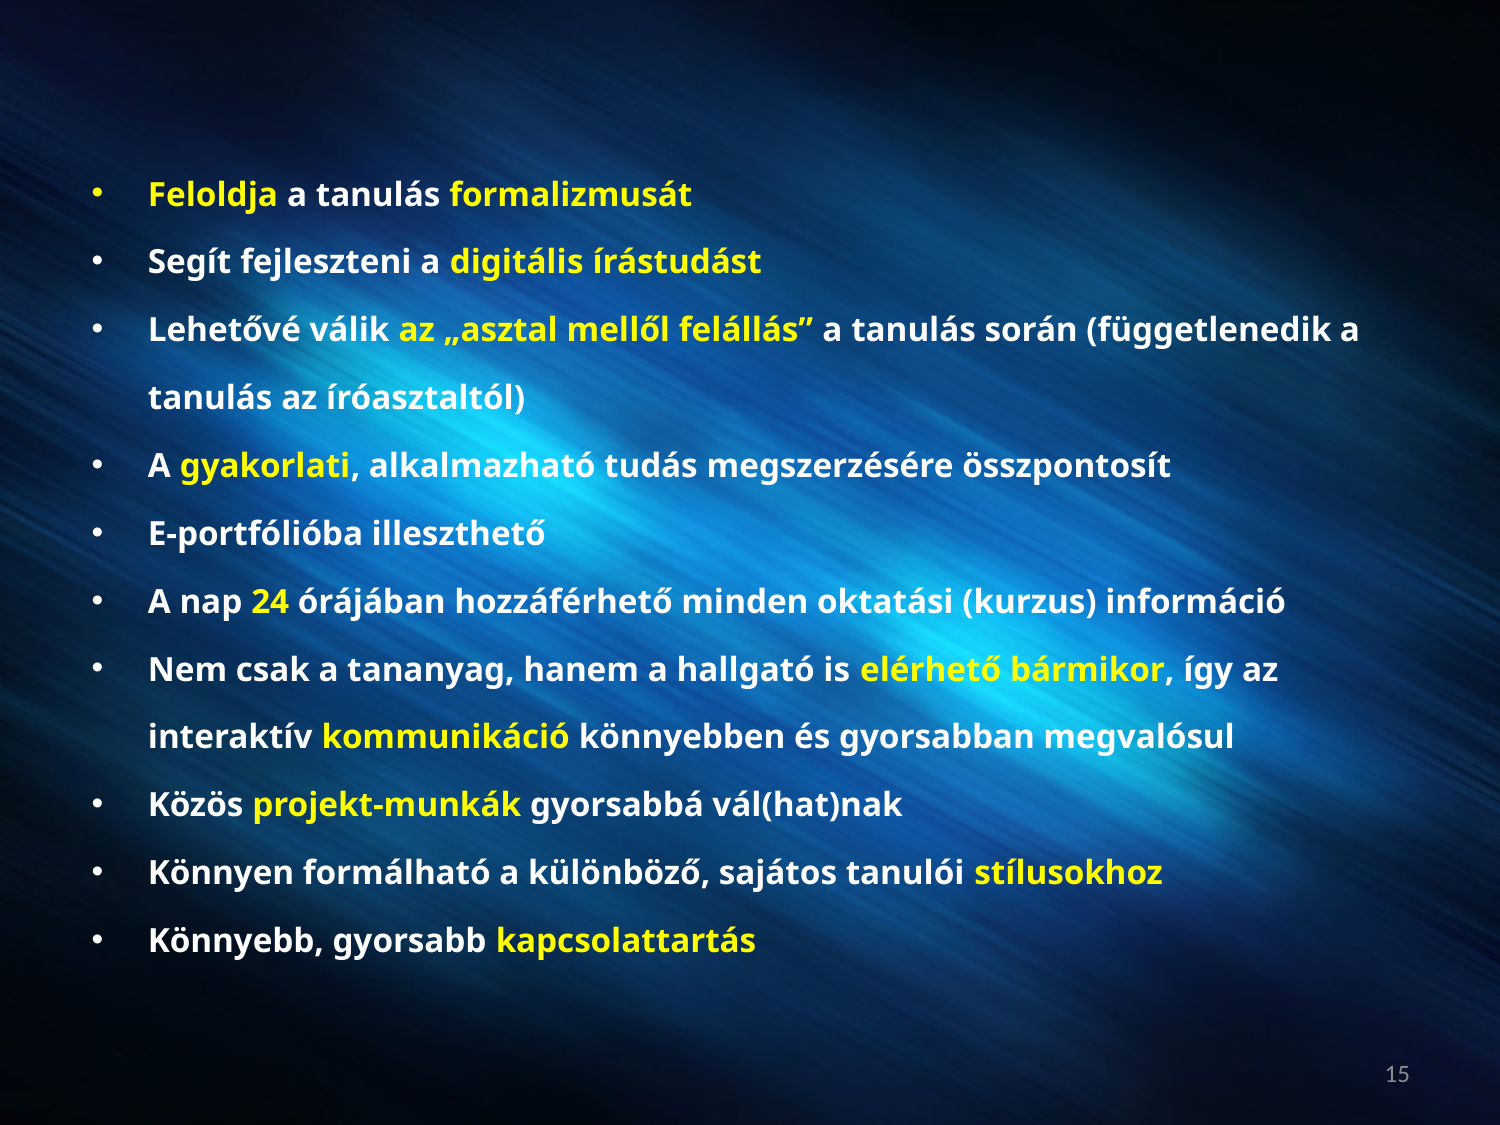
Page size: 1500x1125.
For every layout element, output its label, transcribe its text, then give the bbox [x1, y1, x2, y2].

list Feloldja a tanulás formalizmusát Segít fejleszteni a digitális írástudást Lehetővé válik az „asztal mellől felállás” a tanulás során (függetlenedik a tanulás az íróasztaltól) A gyakorlati, alkalmazható tudás megszerzésére összpontosít E-portfólióba illeszthető A nap 24 órájában hozzáférhető minden oktatási (kurzus) információ Nem csak a tananyag, hanem a hallgató is elérhető bármikor, így az interaktív kommunikáció könnyebben és gyorsabban megvalósul Közös projekt-munkák gyorsabbá vál(hat)nak Könnyen formálható a különböző, sajátos tanulói stílusokhoz Könnyebb, gyorsabb kapcsolattartás [76, 137, 1427, 880]
picture [0, 0, 1500, 1125]
slide_number 15 [1074, 1042, 1425, 1103]
